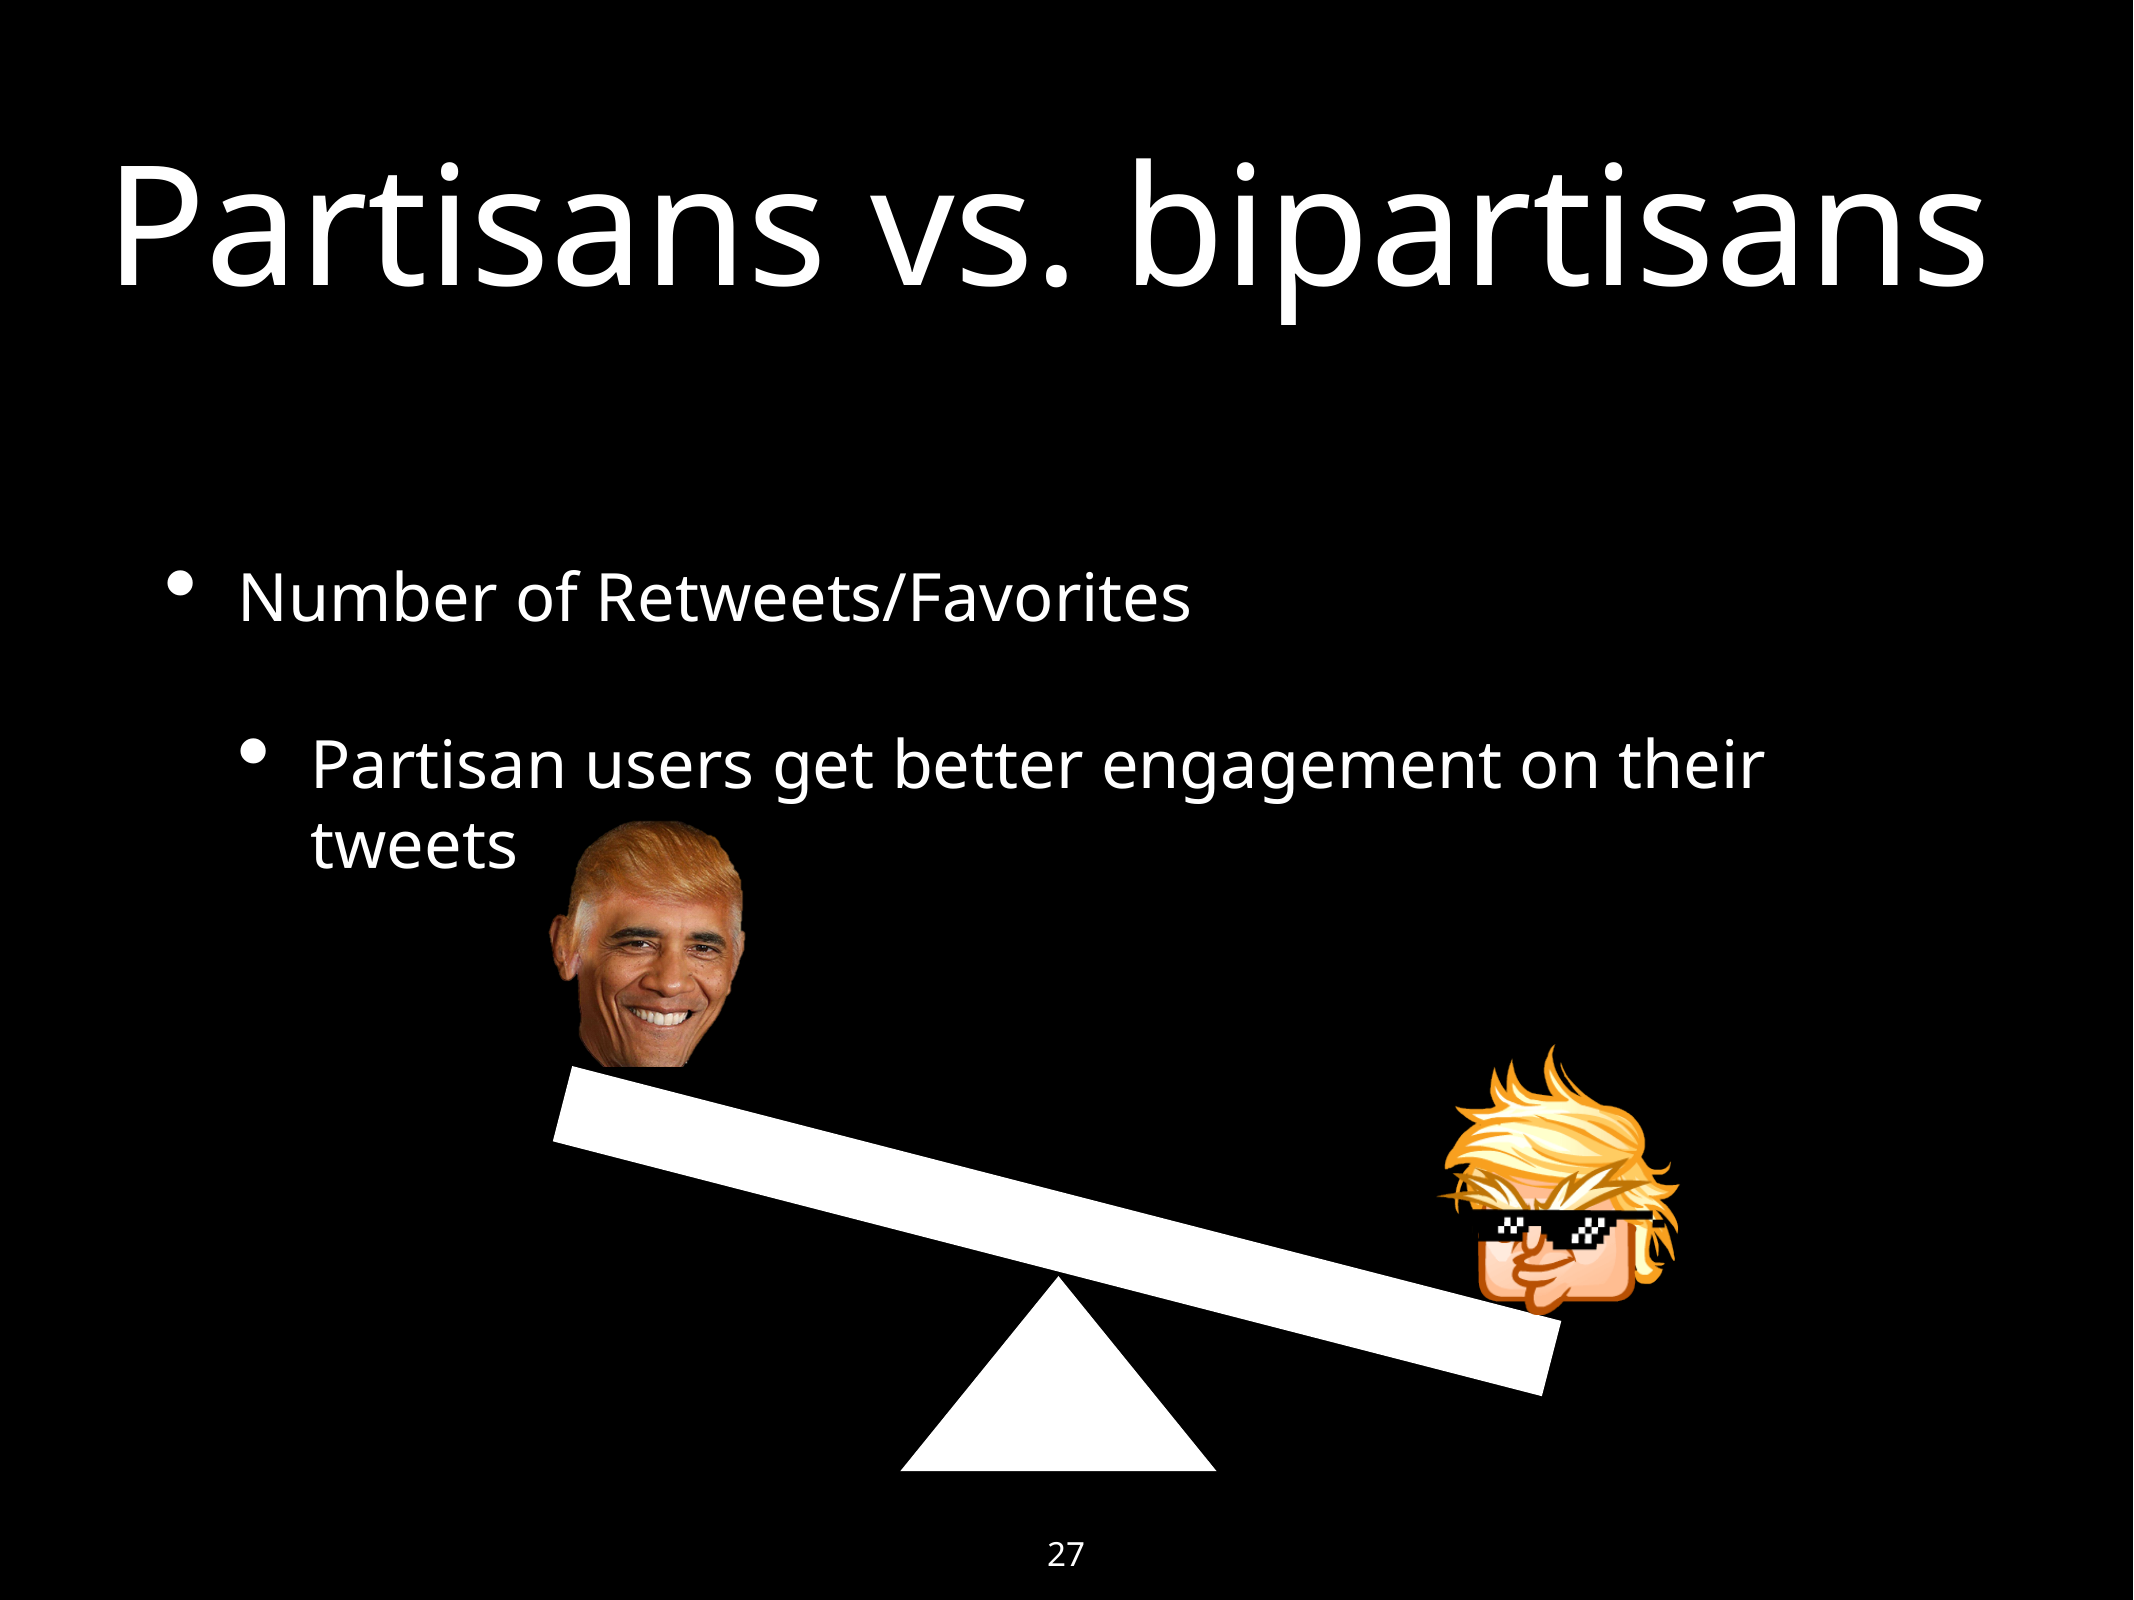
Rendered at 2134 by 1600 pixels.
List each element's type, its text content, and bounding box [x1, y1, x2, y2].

title Partisans vs. bipartisans [75, 41, 2023, 397]
picture [484, 802, 801, 1067]
text_box [552, 1067, 1562, 1397]
picture [1422, 1044, 1694, 1316]
list Number of Retweets/Favorites Partisan users get better engagement on their tweets [155, 424, 2000, 1457]
slide_number 27 [1037, 1524, 1095, 1579]
text_box [900, 1276, 1217, 1472]
